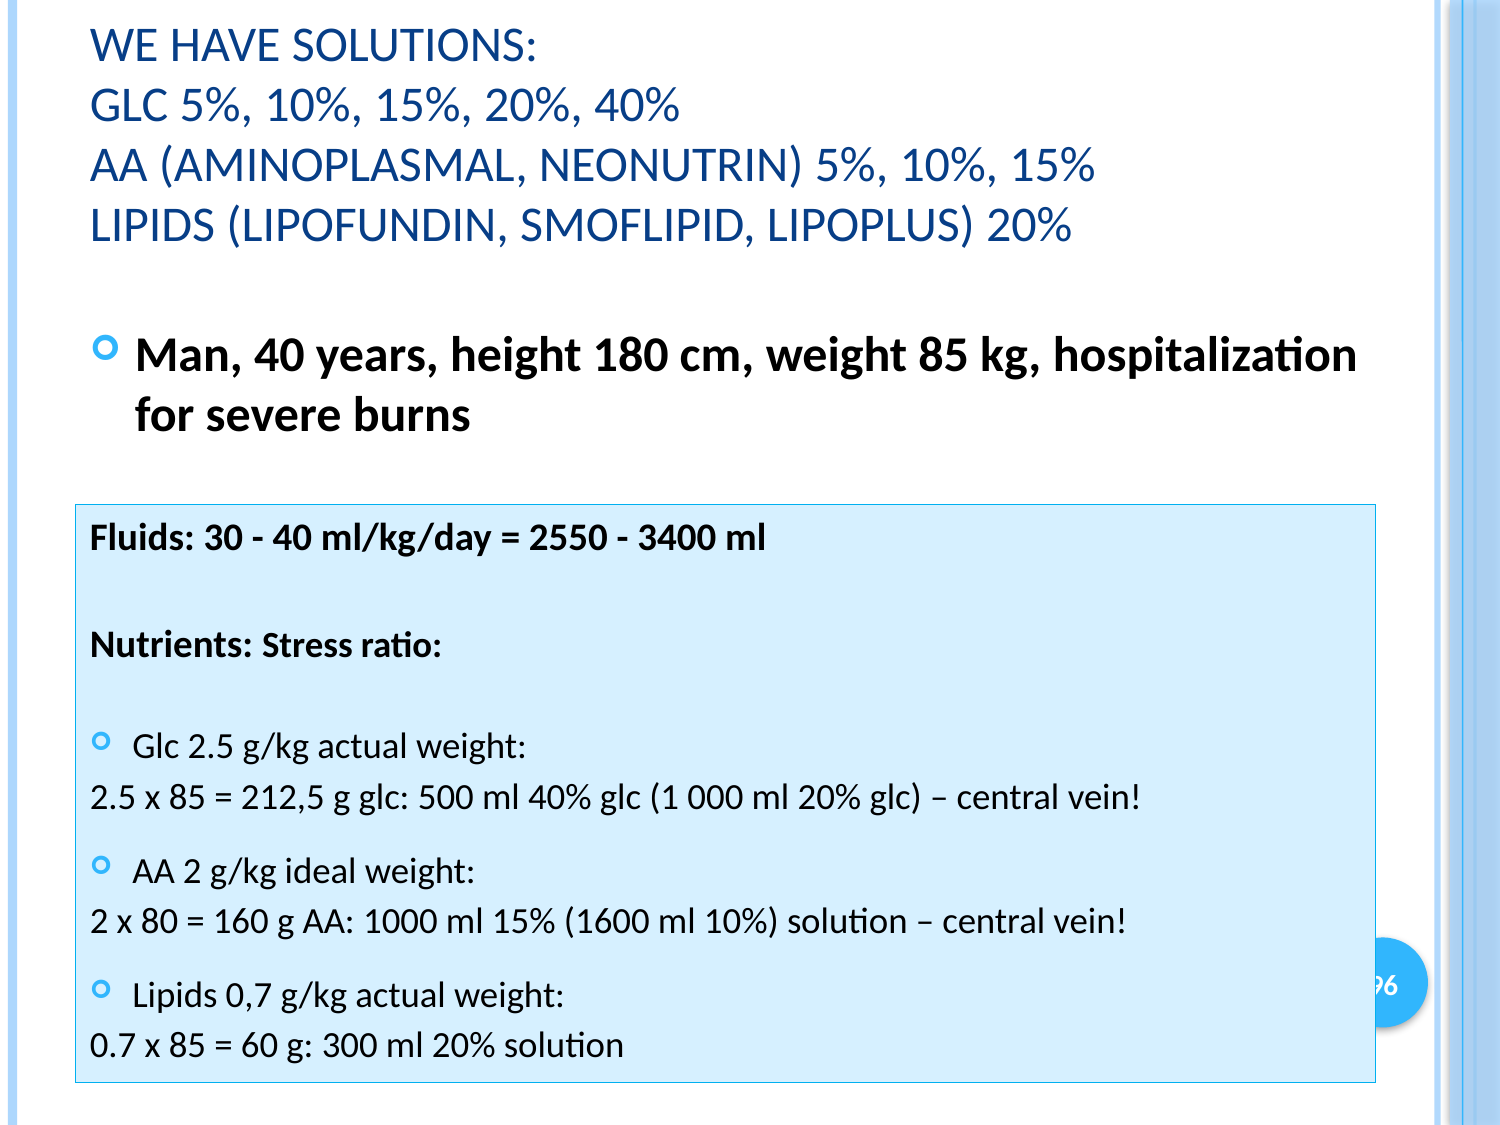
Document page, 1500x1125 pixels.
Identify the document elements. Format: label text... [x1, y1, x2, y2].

title We have solutions: glc 5%, 10%, 15%, 20%, 40% AA (Aminoplasmal, Neonutrin) 5%, 10%, 15% lipids (Lipofundin, SMOFlipid, Lipoplus) 20% [75, 71, 1300, 260]
list Man, 40 years, height 180 cm, weight 85 kg, hospitalization for severe burns [75, 314, 1376, 450]
slide_number 96 [1333, 940, 1434, 1027]
list Fluids: 30 - 40 ml/kg/day = 2550 - 3400 ml Nutrients: Stress ratio: Glc 2.5 g/kg actual weight: 2.5 x 85 = 212,5 g glc: 500 ml 40% glc (1 000 ml 20% glc) – central vein! AA 2 g/kg ideal weight: 2 x 80 = 160 g AA: 1000 ml 15% (1600 ml 10%) solution – central vein! Lipids 0,7 g/kg actual weight: 0.7 x 85 = 60 g: 300 ml 20% solution [75, 504, 1376, 1083]
